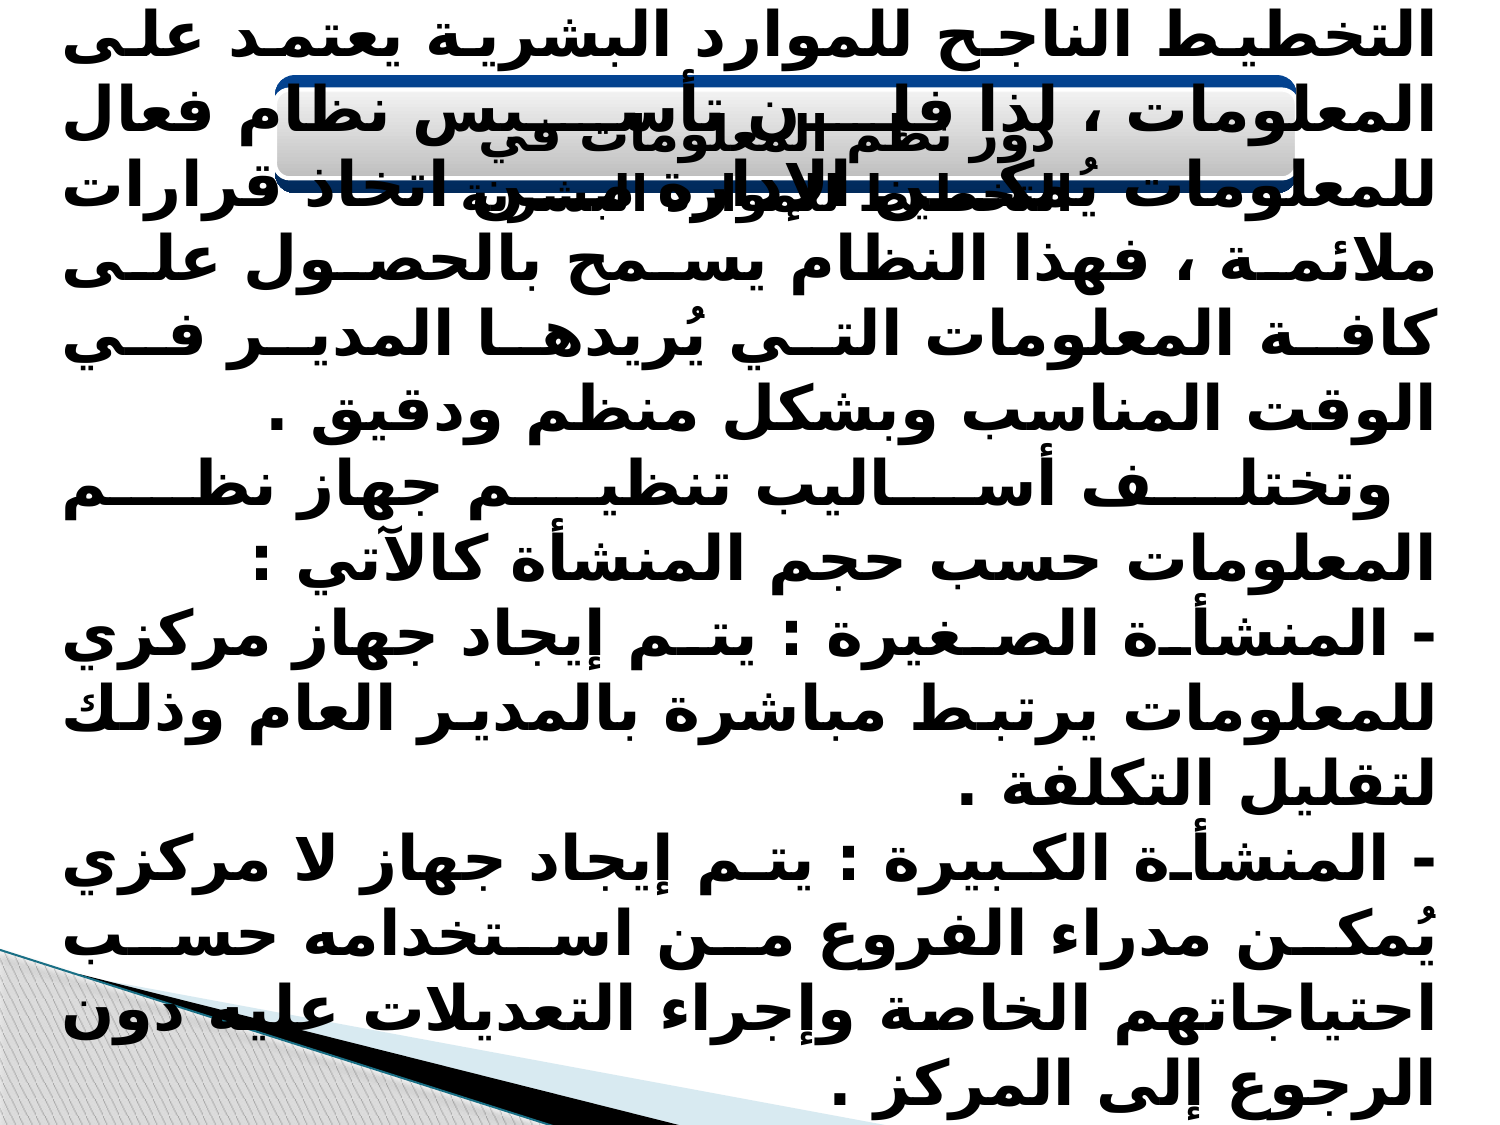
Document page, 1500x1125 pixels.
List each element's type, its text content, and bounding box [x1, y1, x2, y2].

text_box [274, 74, 1298, 194]
text_box التخطيط الناجح للموارد البشرية يعتمد على المعلومات ، لذا فإن تأسيس نظام فعال للمعلومات يُمكن الإدارة من اتخاذ قرارات ملائمة ، فهذا النظام يسمح بالحصول على كافة المعلومات التي يُريدها المدير في الوقت المناسب وبشكل منظم ودقيق . وتختلف أساليب تنظيم جهاز نظم المعلومات حسب حجم المنشأة كالآتي : - المنشأة الصغيرة : يتم إيجاد جهاز مركزي للمعلومات يرتبط مباشرة بالمدير العام وذلك لتقليل التكلفة . - المنشأة الكبيرة : يتم إيجاد جهاز لا مركزي يُمكن مدراء الفروع من استخدامه حسب احتياجاتهم الخاصة وإجراء التعديلات عليه دون الرجوع إلى المركز . [46, 0, 1454, 1125]
